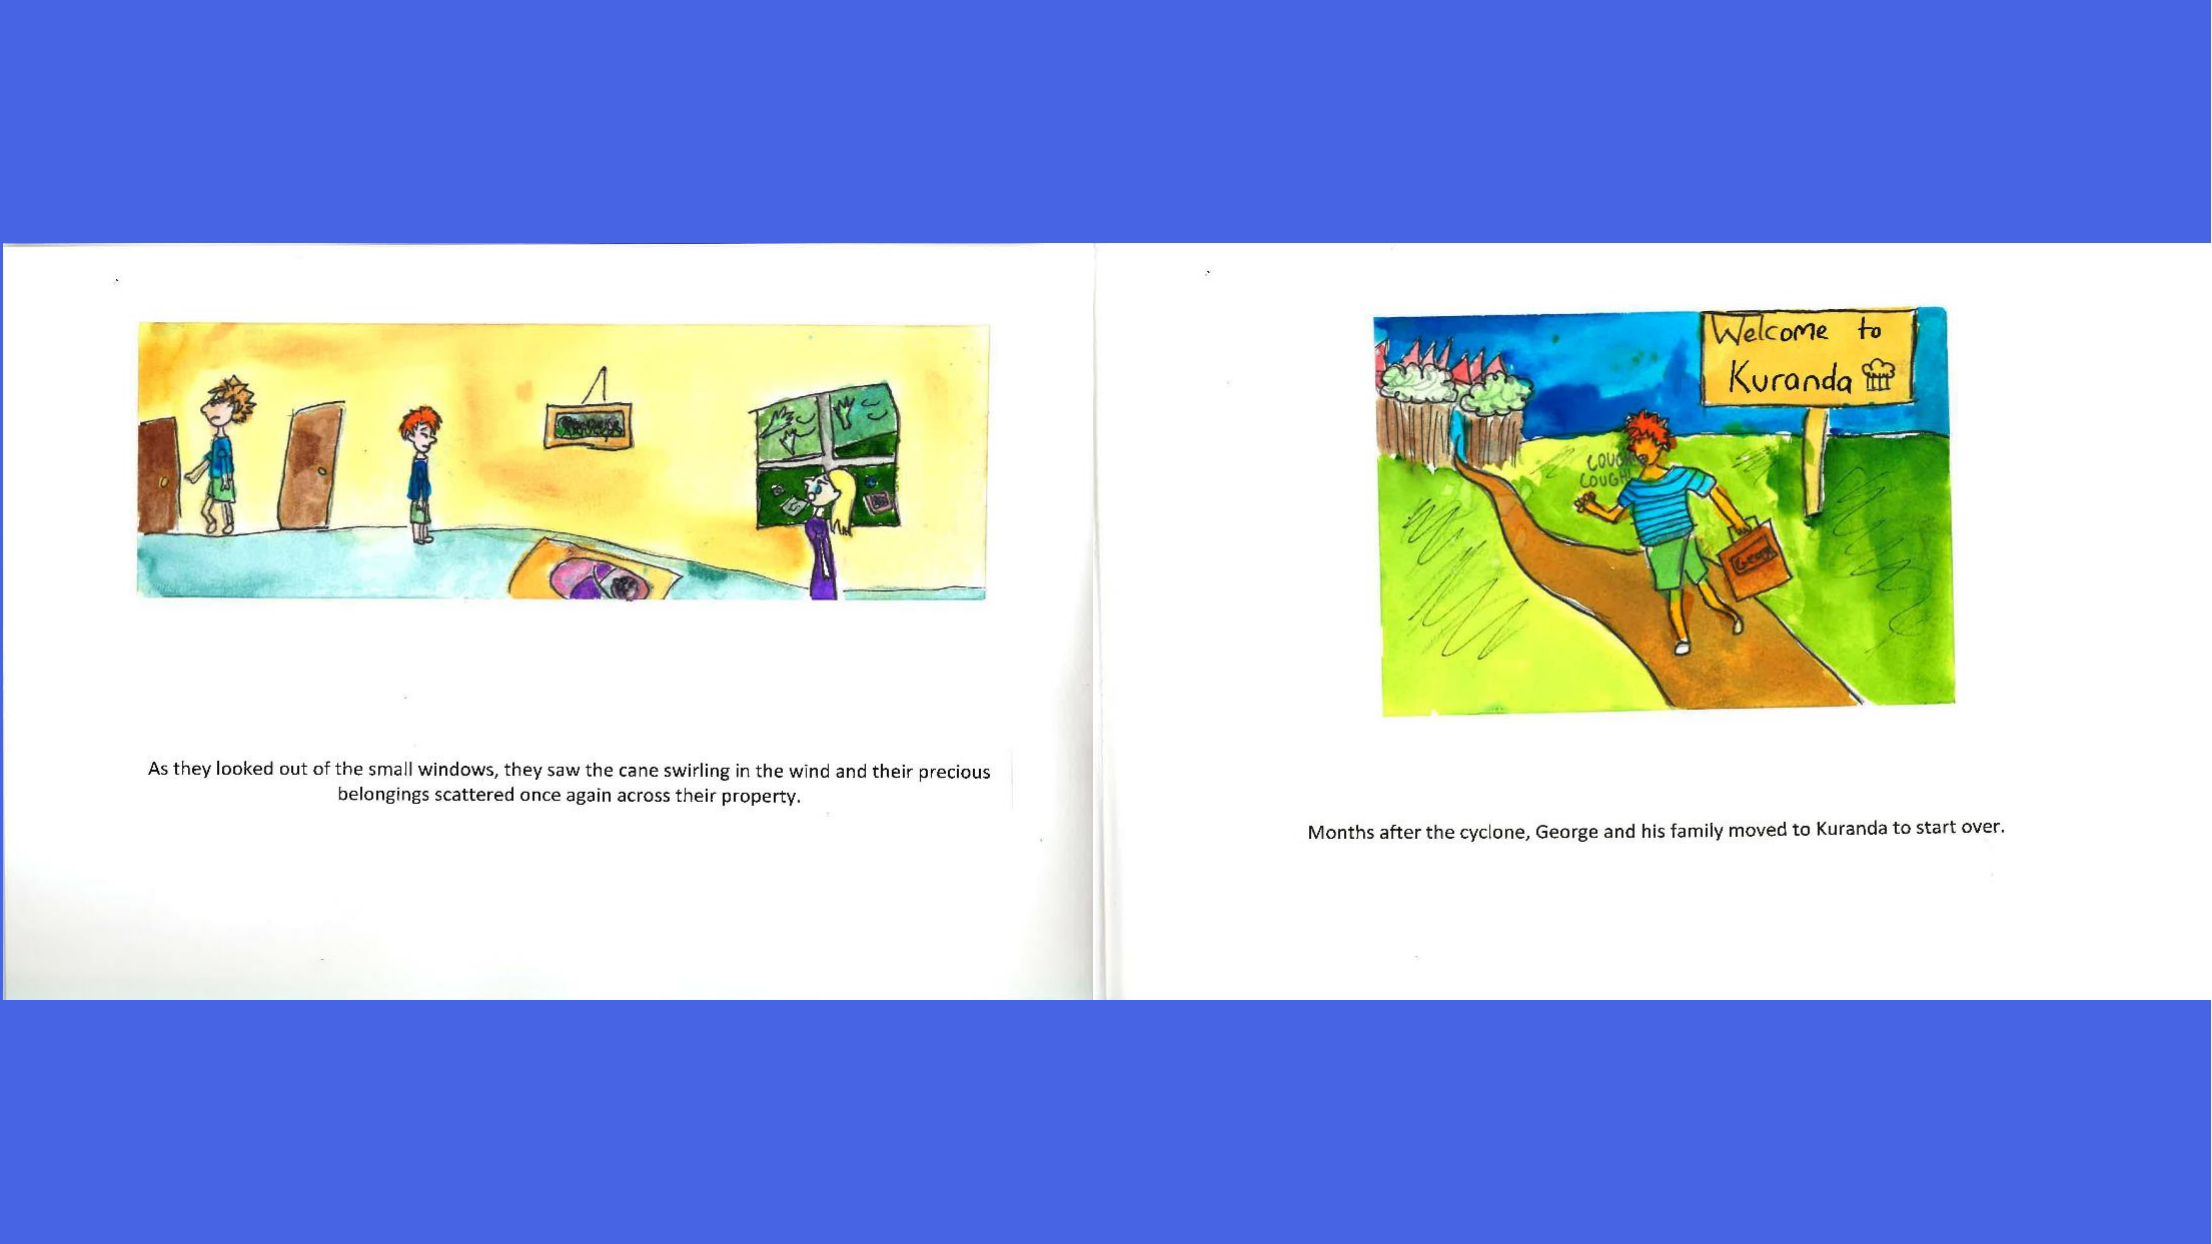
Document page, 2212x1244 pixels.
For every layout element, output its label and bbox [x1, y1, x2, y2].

picture [2, 243, 2212, 1001]
